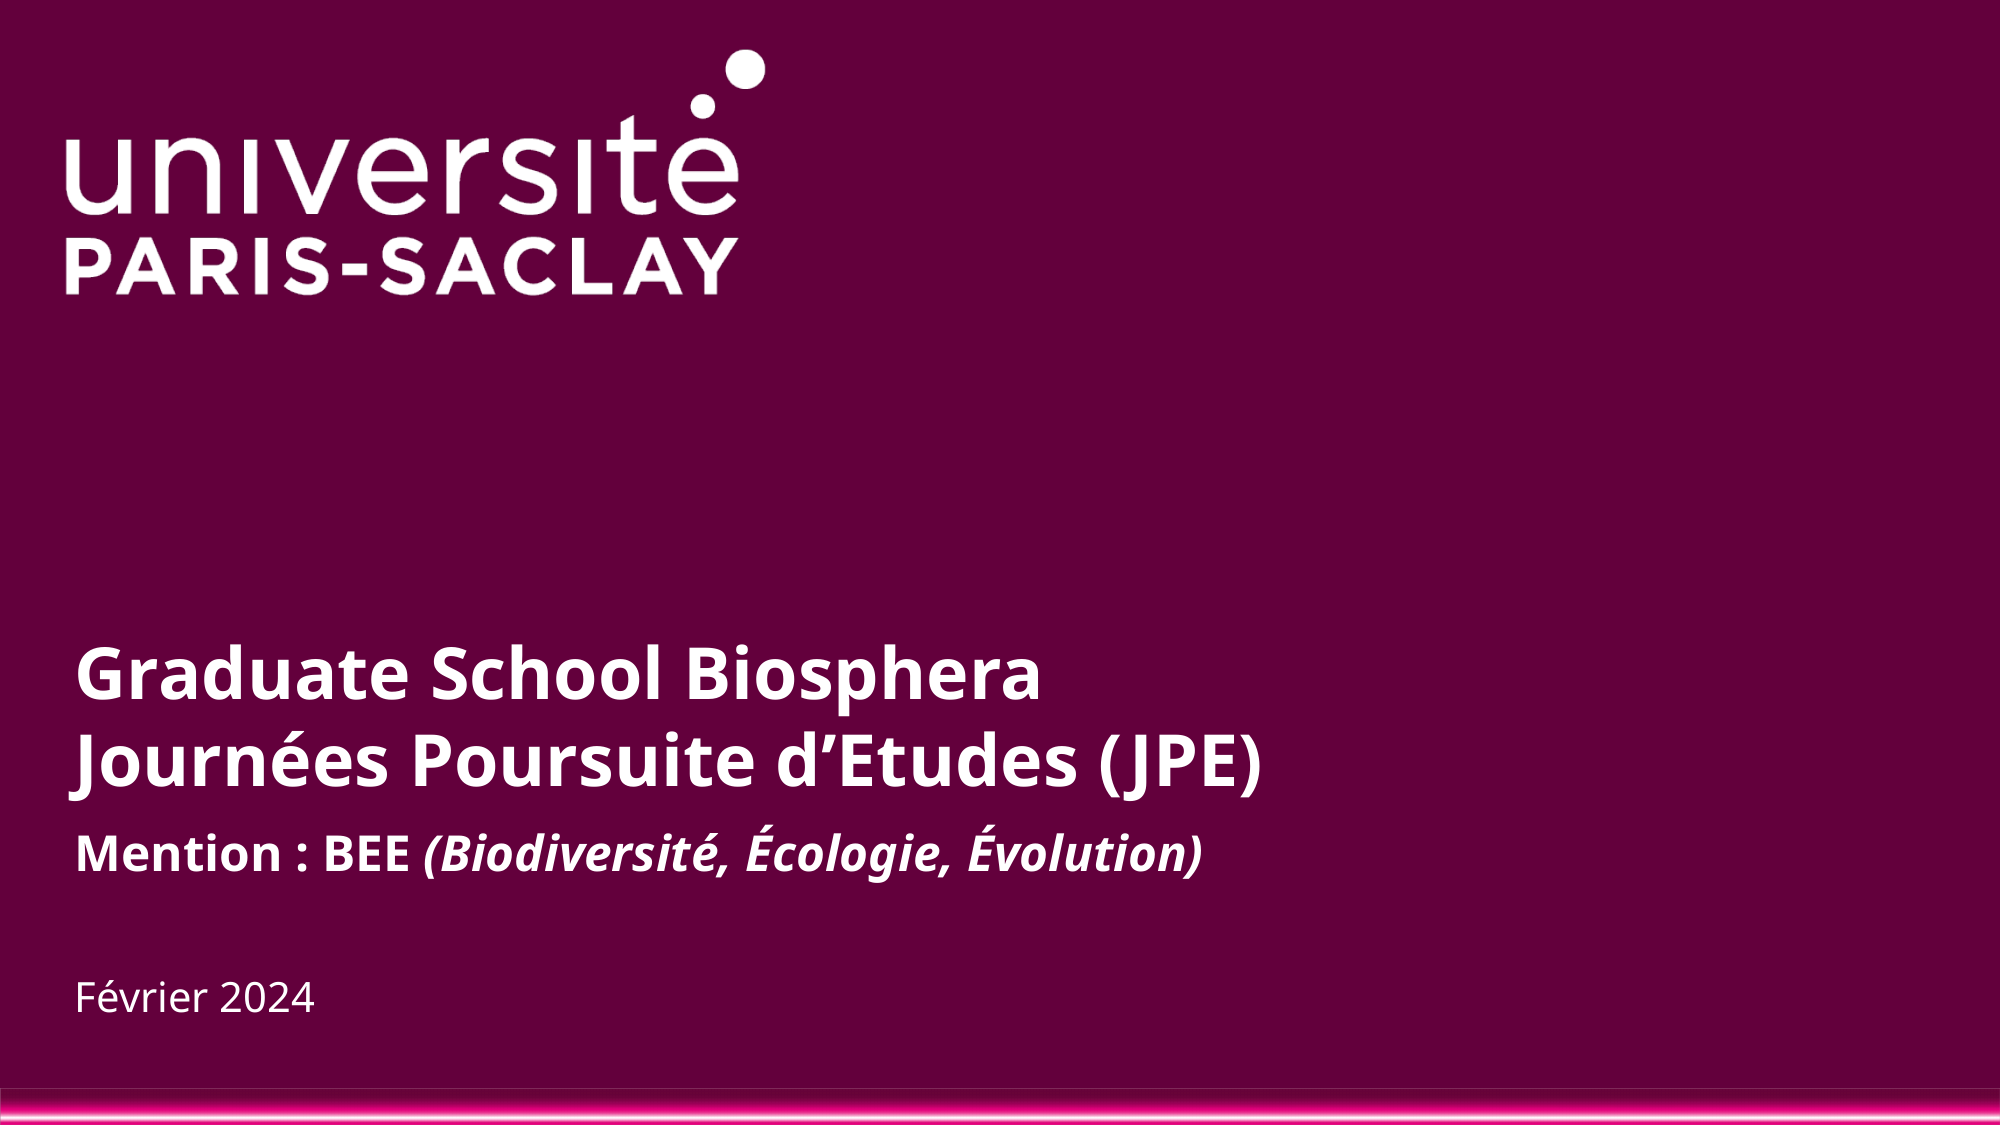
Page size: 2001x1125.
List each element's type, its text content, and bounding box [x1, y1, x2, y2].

subtitle Février 2024 [59, 907, 1107, 1030]
picture [2, 1089, 1998, 1124]
title Graduate School Biosphera Journées Poursuite d’Etudes (JPE) Mention : BEE (Biodiversité, Écologie, Évolution) [59, 355, 2000, 889]
picture [0, 0, 831, 358]
